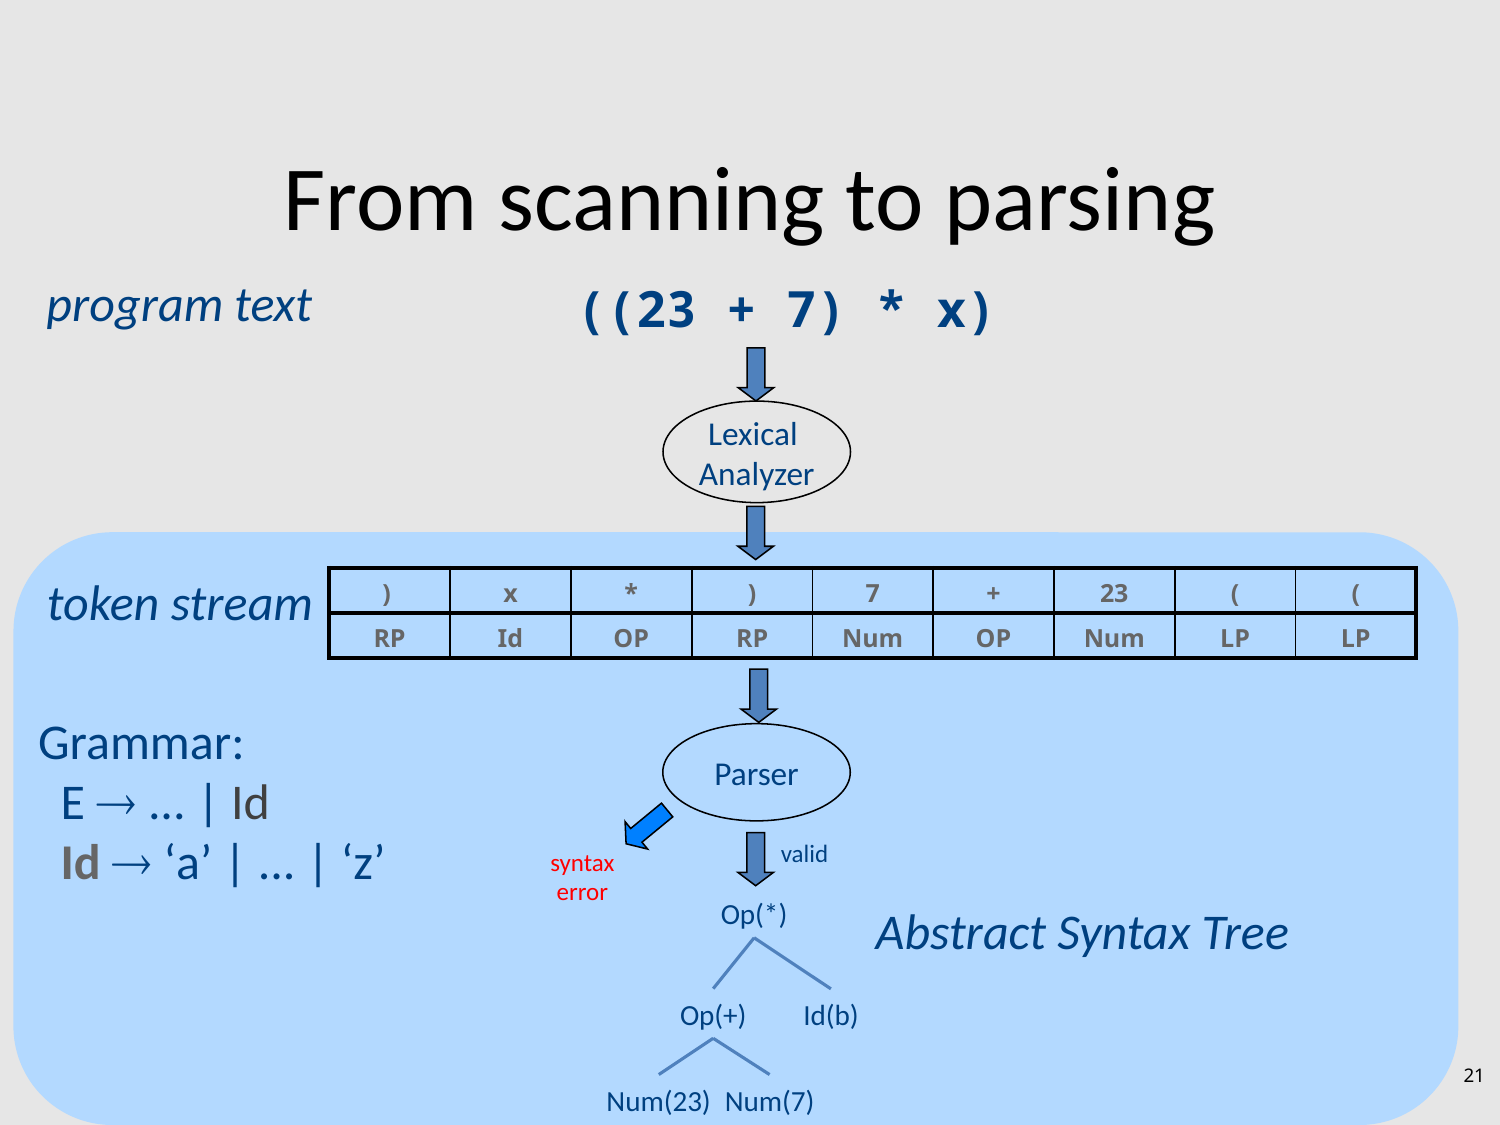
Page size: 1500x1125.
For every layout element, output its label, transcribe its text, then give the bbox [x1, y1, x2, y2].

table_cell OP [572, 615, 691, 656]
table_header x [451, 570, 570, 611]
table_cell Num [813, 615, 932, 656]
table_cell OP [934, 615, 1053, 656]
text_box [737, 506, 774, 560]
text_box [590, 887, 875, 1125]
table_header * [572, 570, 691, 611]
title From scanning to parsing [112, 99, 1388, 288]
text_box Lexical Analyzer [663, 401, 851, 503]
table_header 23 [1055, 570, 1174, 611]
table_header ) [693, 570, 812, 611]
text_box valid [766, 830, 844, 875]
text_box program text [31, 264, 328, 340]
table_header 7 [813, 570, 932, 611]
text_box Grammar: E  ... | Id Id  ‘a’ | ... | ‘z’ [23, 701, 473, 897]
text_box [625, 803, 673, 850]
text_box Parser [662, 723, 851, 821]
text_box [738, 347, 774, 401]
text_box token stream [32, 563, 329, 638]
table_header + [934, 570, 1053, 611]
slide_number 21 [1187, 1055, 1500, 1102]
table_cell Id [451, 615, 570, 656]
table_cell Num [1055, 615, 1174, 656]
text_box Abstract Syntax Tree [878, 891, 1305, 967]
table_cell LP [1176, 615, 1295, 656]
table_header ( [1296, 570, 1414, 611]
text_box ((23 + 7) * x) [561, 270, 1049, 346]
table_header ) [331, 570, 449, 611]
text_box [741, 669, 777, 723]
table_cell RP [331, 615, 449, 656]
table_header ( [1176, 570, 1295, 611]
text_box syntax error [535, 838, 630, 914]
table_cell LP [1296, 615, 1414, 656]
table_cell RP [693, 615, 812, 656]
text_box [13, 532, 1459, 1125]
text_box [737, 832, 770, 886]
